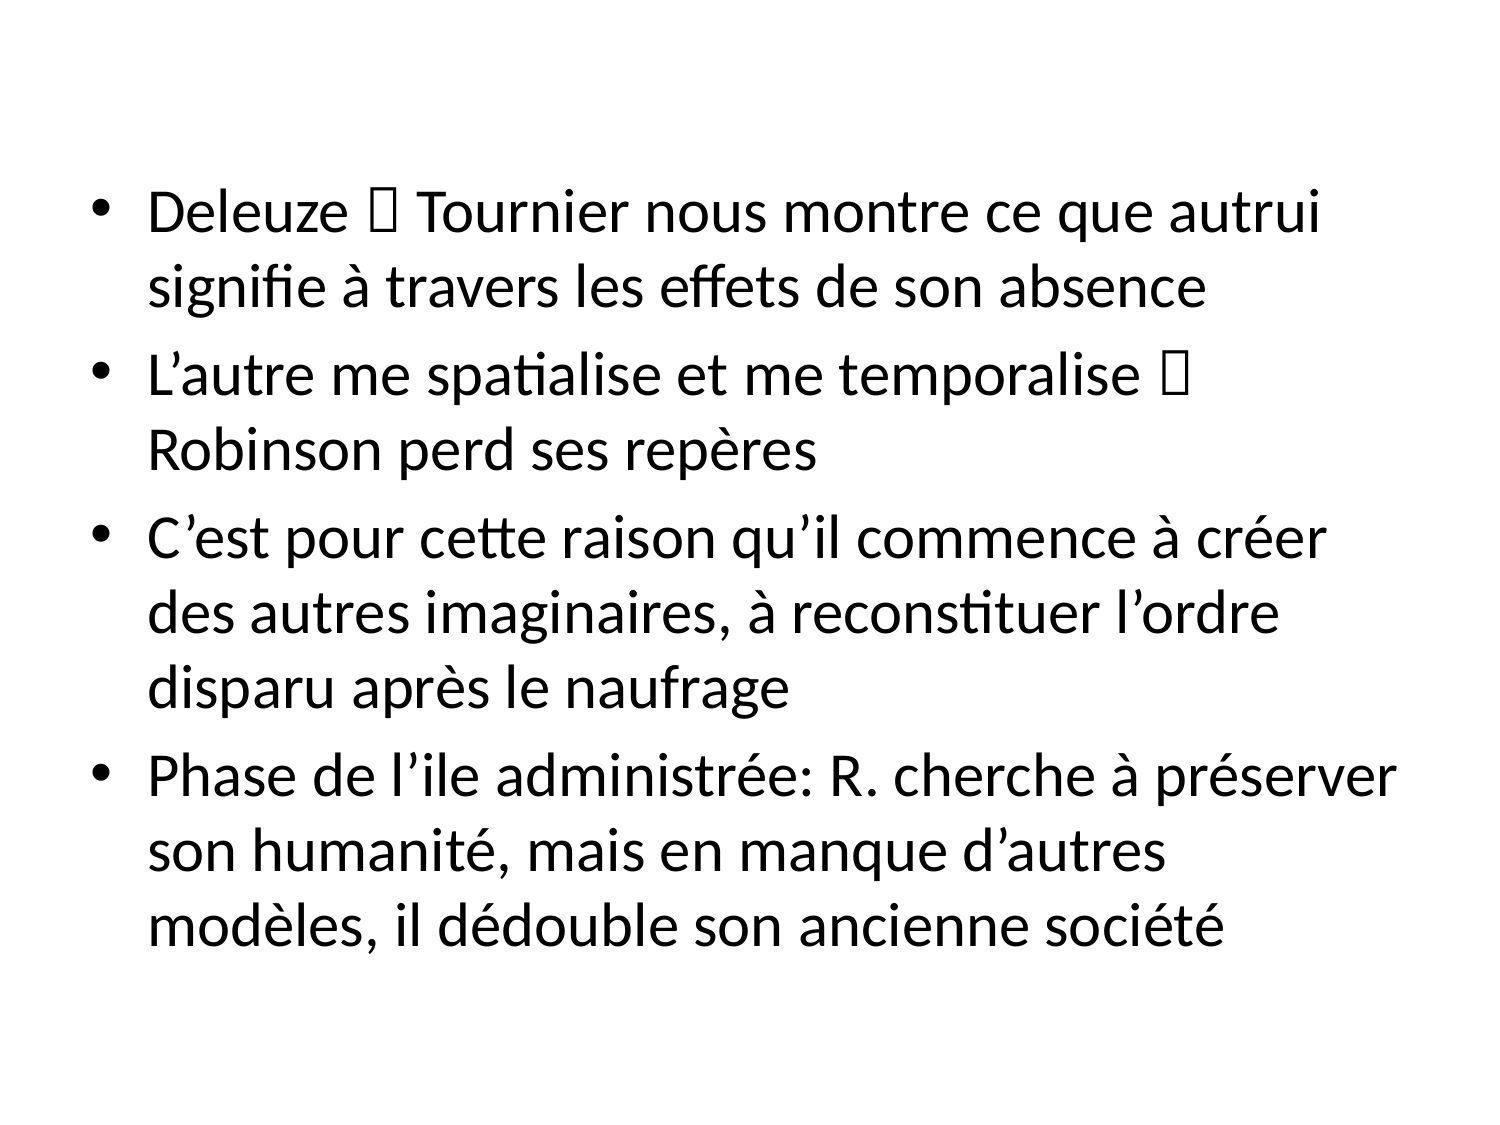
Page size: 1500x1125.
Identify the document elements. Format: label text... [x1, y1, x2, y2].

list Deleuze  Tournier nous montre ce que autrui signifie à travers les effets de son absence L’autre me spatialise et me temporalise  Robinson perd ses repères C’est pour cette raison qu’il commence à créer des autres imaginaires, à reconstituer l’ordre disparu après le naufrage Phase de l’ile administrée: R. cherche à préserver son humanité, mais en manque d’autres modèles, il dédouble son ancienne société [75, 162, 1425, 1005]
